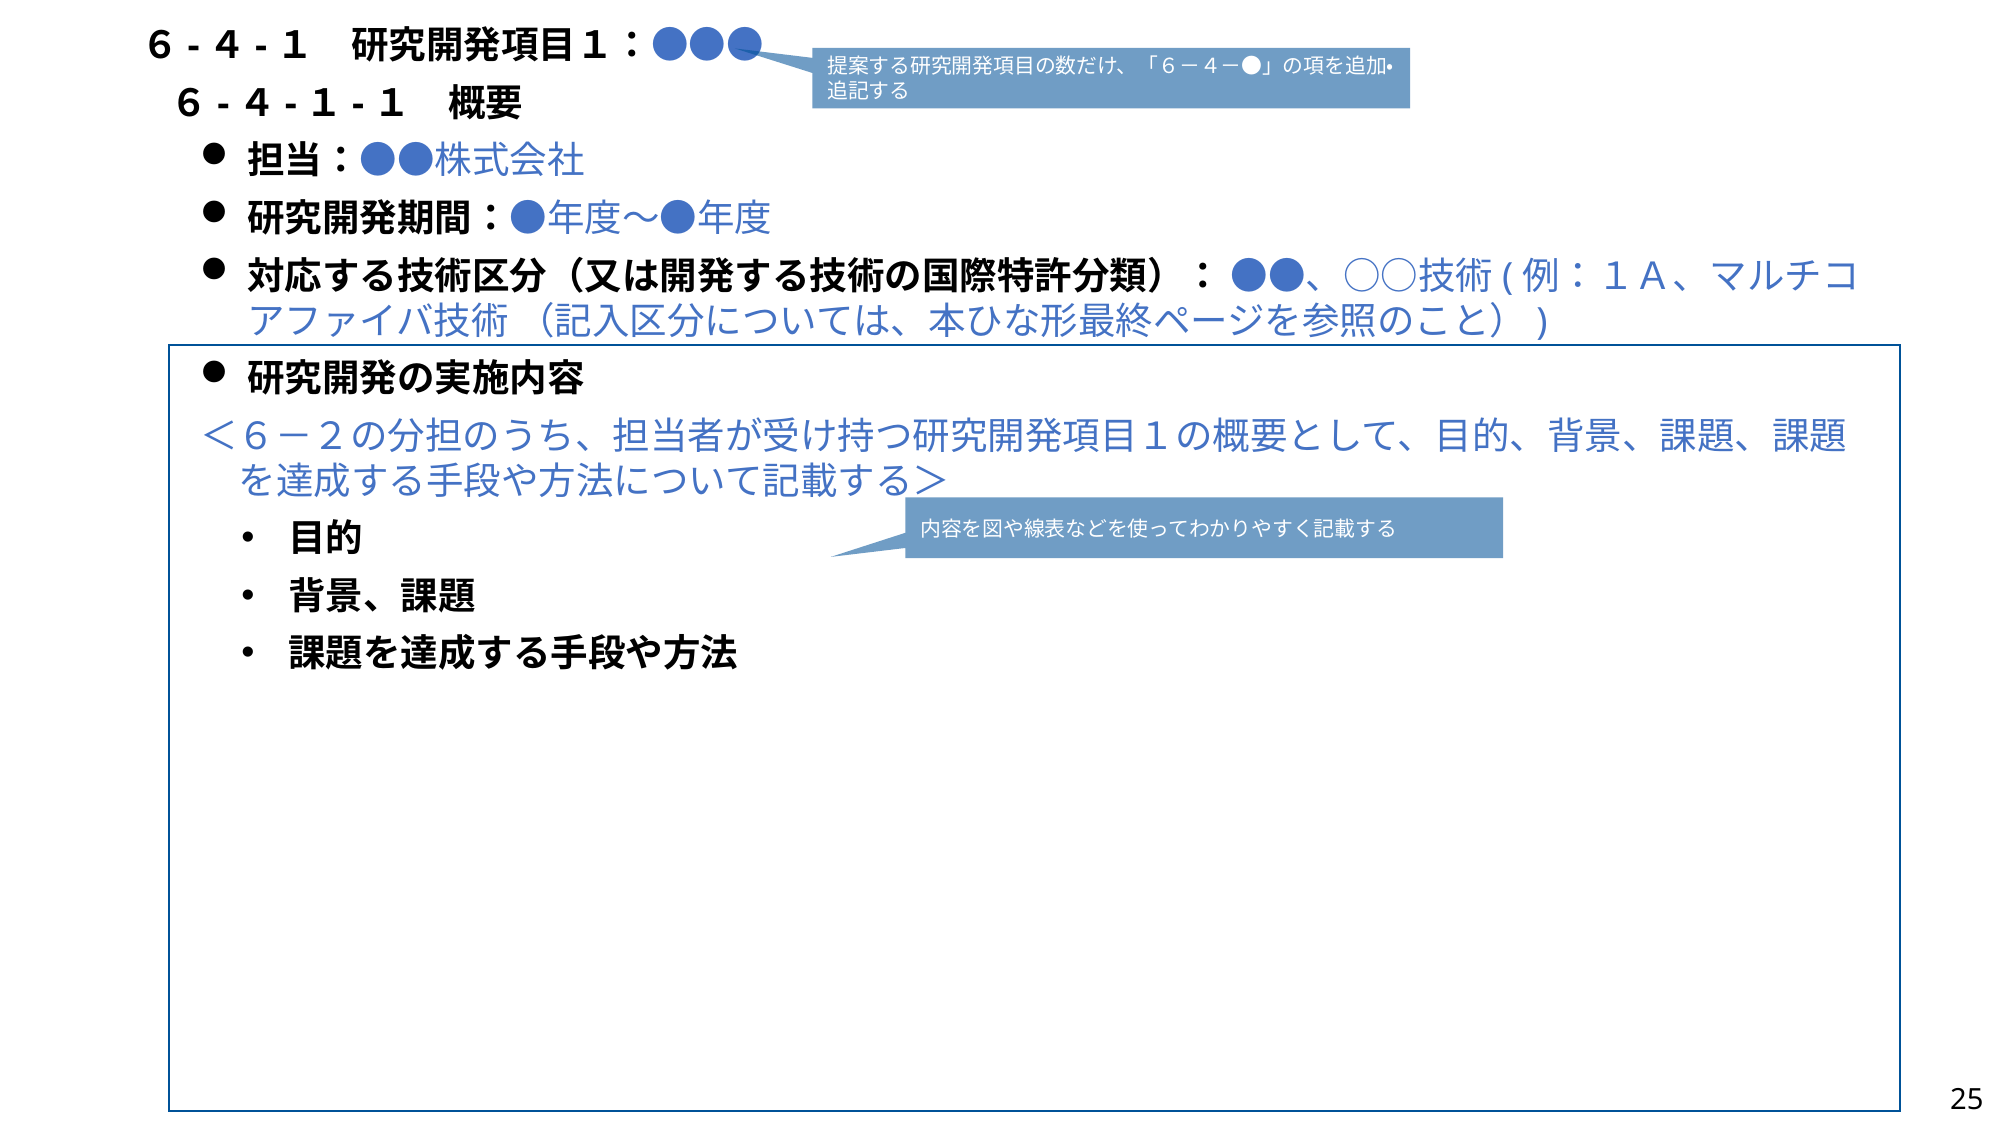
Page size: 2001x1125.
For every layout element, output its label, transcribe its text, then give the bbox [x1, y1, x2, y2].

text_box [168, 344, 1901, 1112]
text_box 提案する研究開発項目の数だけ、「６－４－●」の項を追加・追記する [734, 47, 1411, 109]
text_box ６-４-１ 研究開発項目１：●●● ６-４-１-１ 概要 担当：●●株式会社 研究開発期間：●年度～●年度 対応する技術区分（又は開発する技術の国際特許分類）： ●●、○○技術(例：１Ａ、マルチコアファイバ技術 （記入区分については、本ひな形最終ページを参照のこと）) 研究開発の実施内容 ＜６－２の分担のうち、担当者が受け持つ研究開発項目１の概要として、目的、背景、課題、課題を達成する手段や方法について記載する＞ 目的 背景、課題 課題を達成する手段や方法 [67, 14, 1900, 682]
